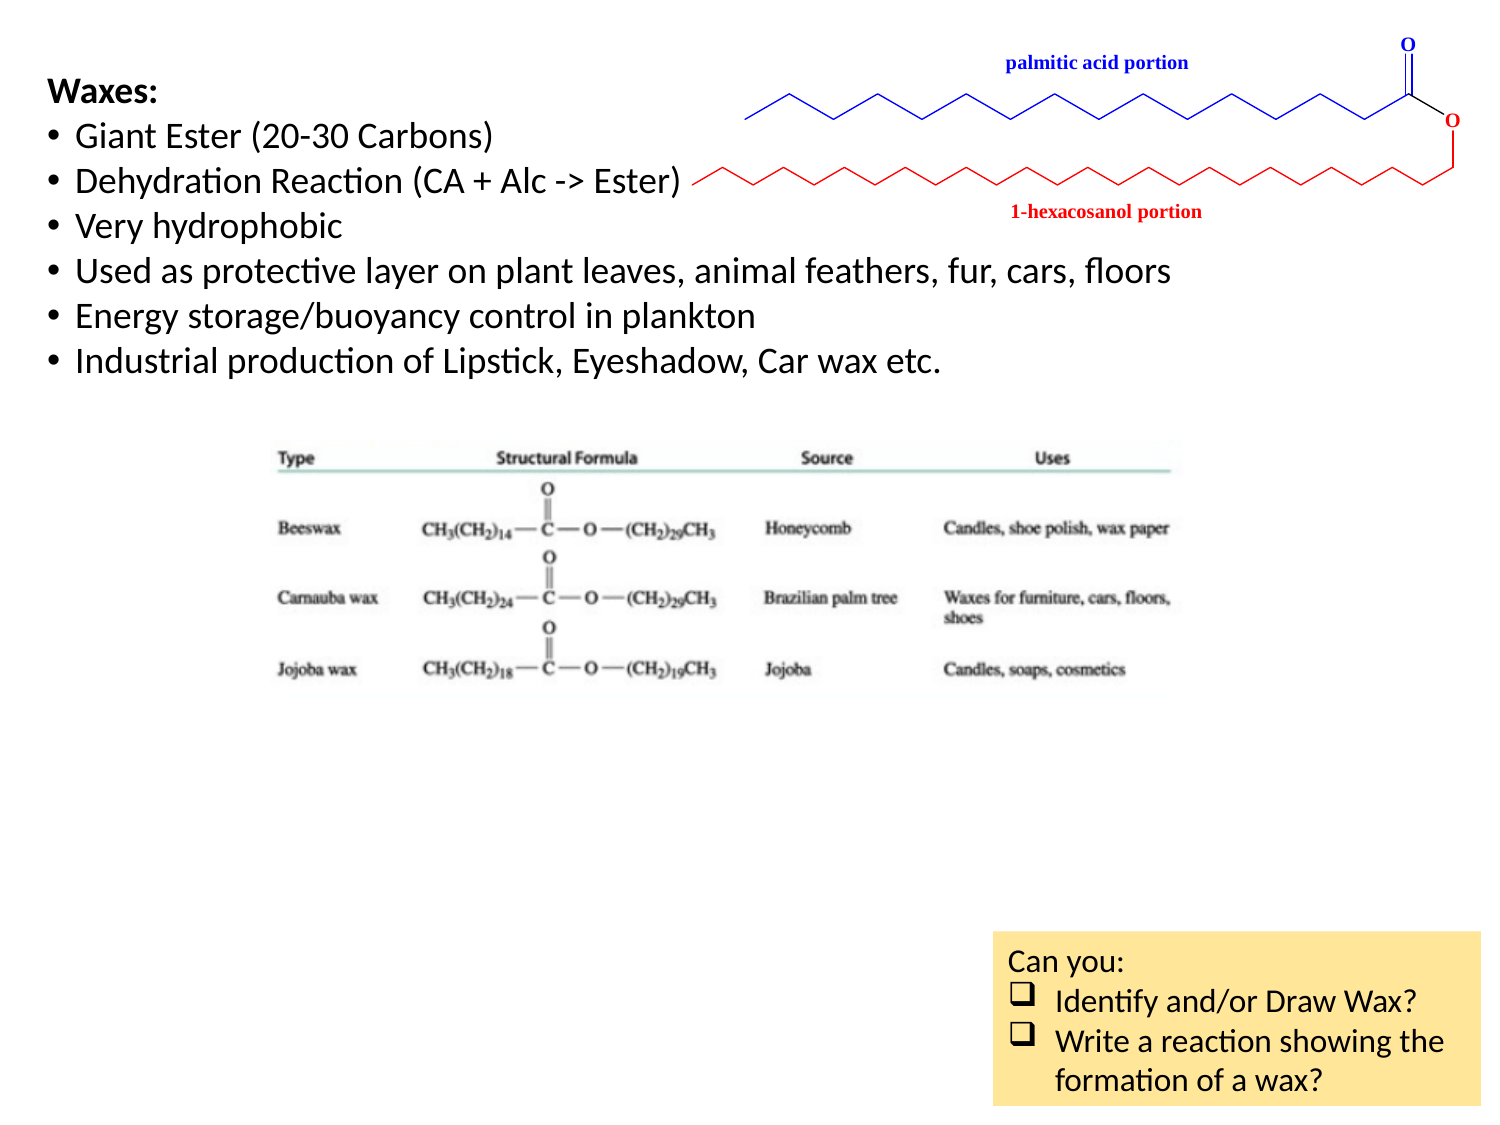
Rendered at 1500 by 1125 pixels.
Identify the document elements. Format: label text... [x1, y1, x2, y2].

text_box Can you: Identify and/or Draw Wax? Write a reaction showing the formation of a wax? [993, 931, 1481, 1106]
picture [270, 440, 1185, 697]
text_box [686, 33, 1464, 227]
text_box Waxes: Giant Ester (20-30 Carbons) Dehydration Reaction (CA + Alc -> Ester) Very hydrophobic Used as protective layer on plant leaves, animal feathers, fur, cars, floors Energy storage/buoyancy control in plankton Industrial production of Lipstick, Eyeshadow, Car wax etc. [32, 59, 1188, 389]
